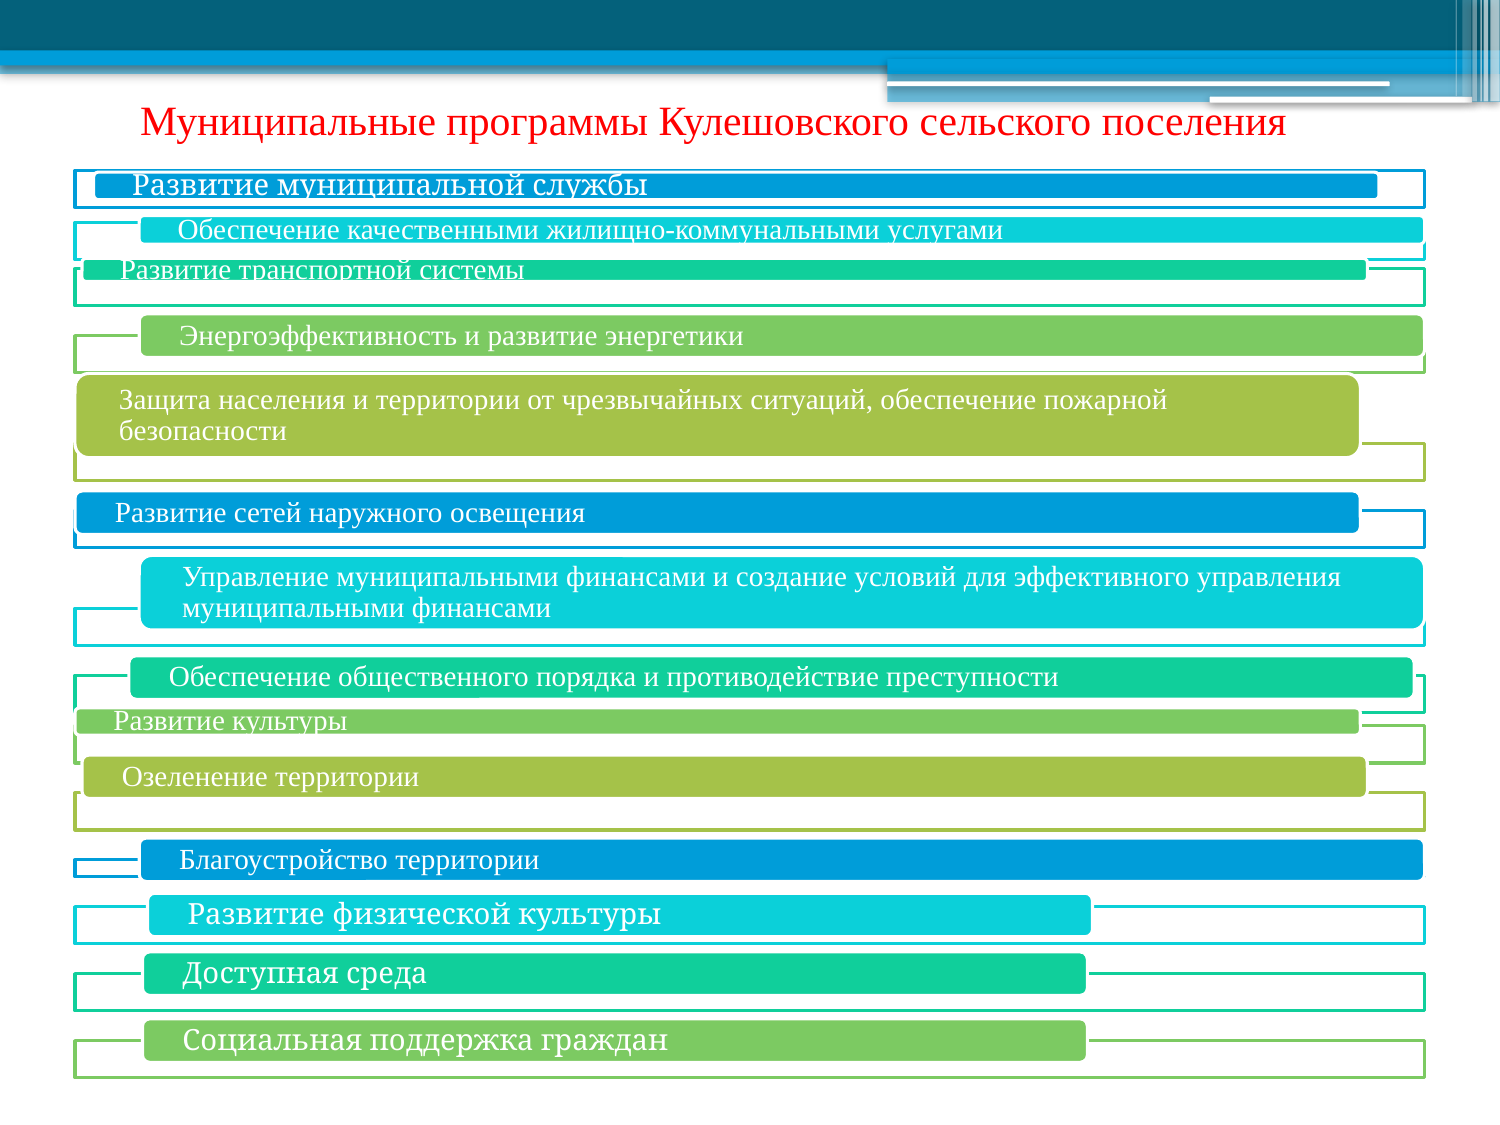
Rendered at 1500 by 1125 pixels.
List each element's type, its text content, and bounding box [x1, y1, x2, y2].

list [74, 163, 1426, 1079]
title Муниципальные программы Кулешовского сельского поселения [53, 78, 1385, 161]
